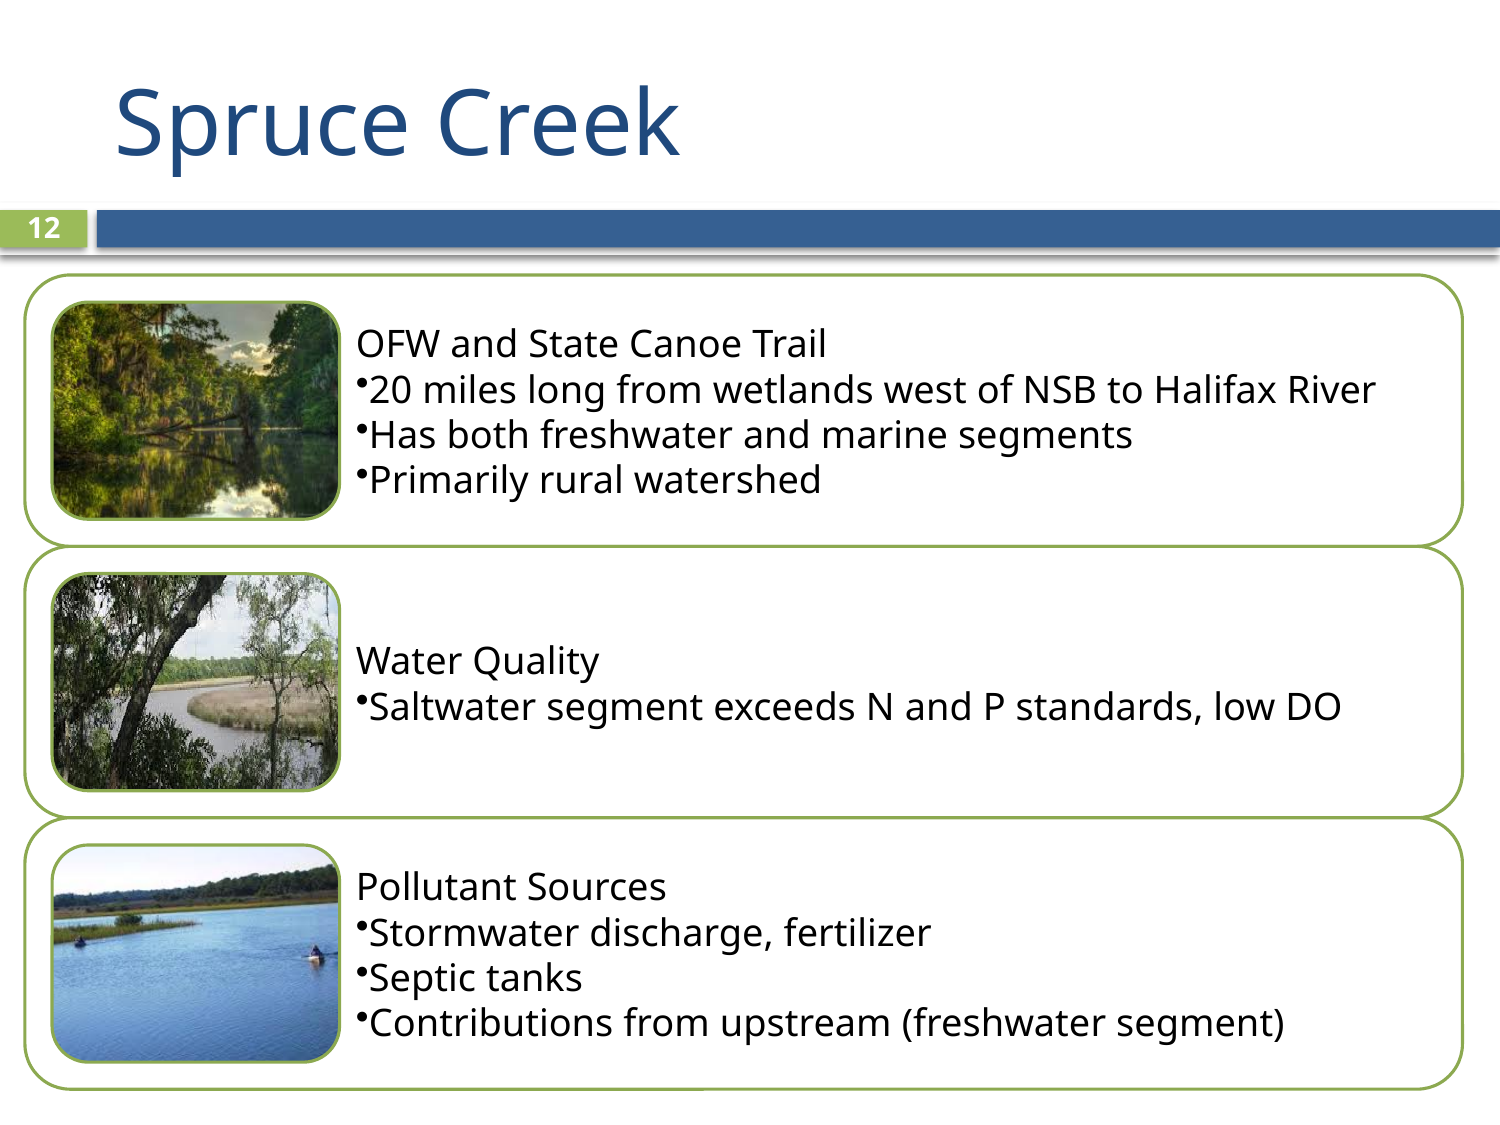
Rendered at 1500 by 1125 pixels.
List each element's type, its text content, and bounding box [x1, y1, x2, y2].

title Spruce Creek [99, 37, 1438, 200]
slide_number 12 [0, 208, 88, 249]
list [24, 274, 1463, 1090]
